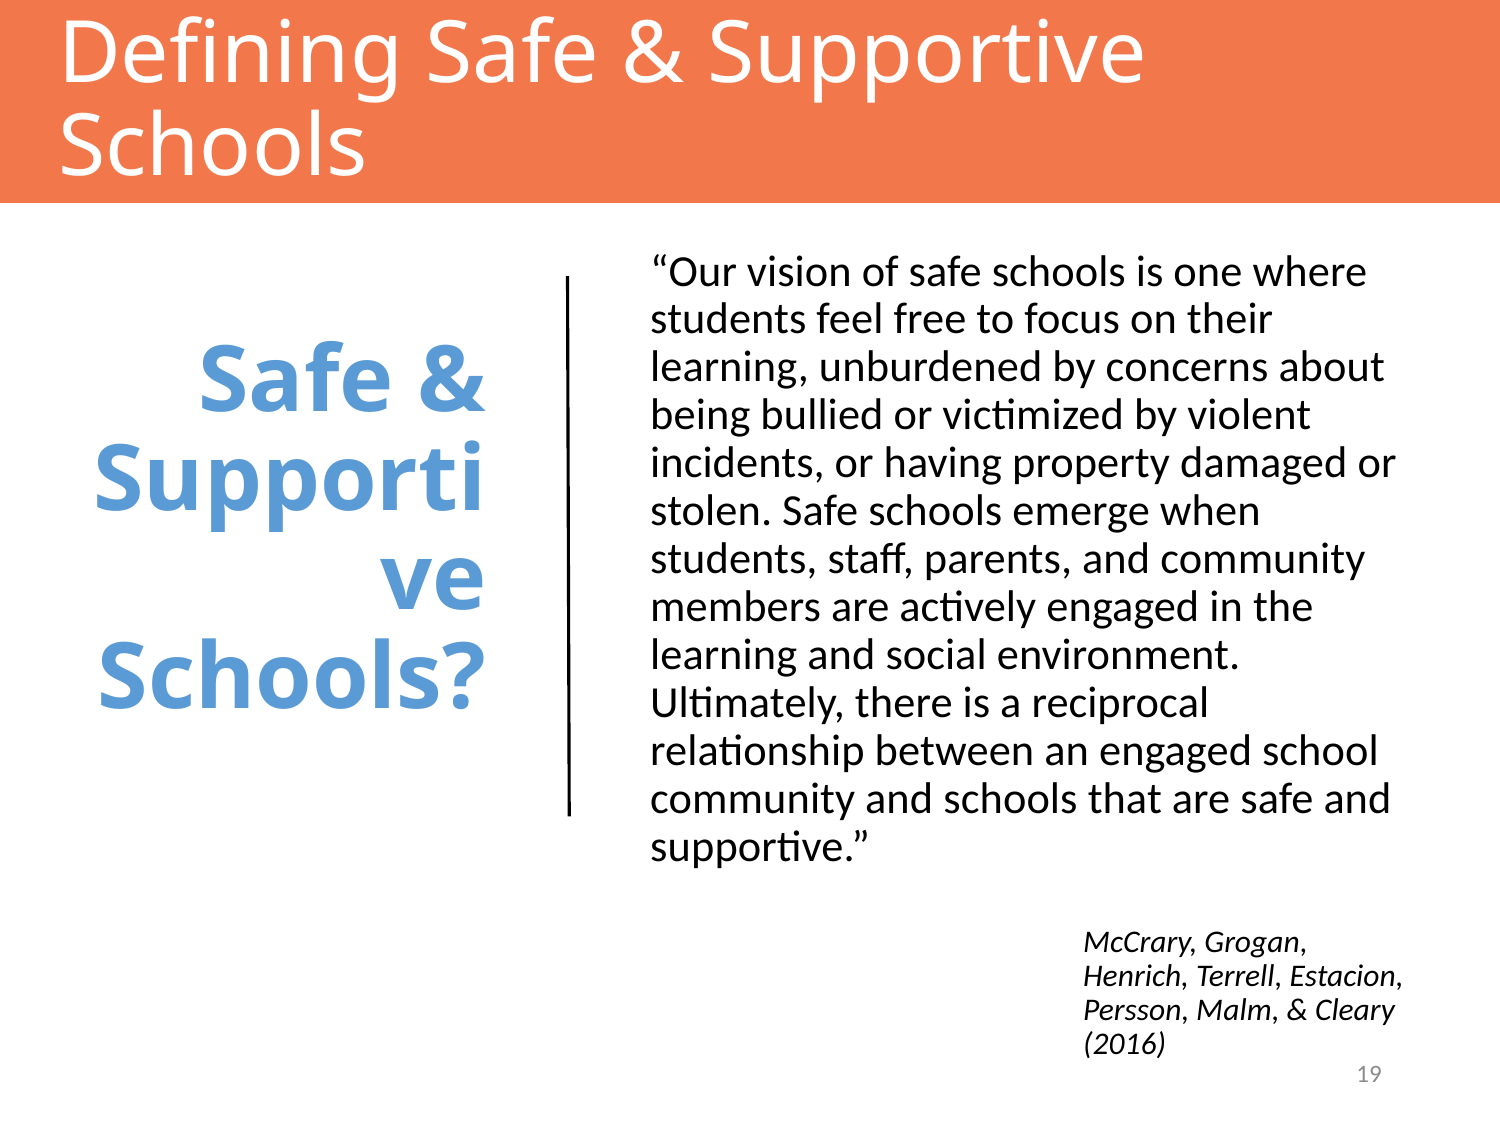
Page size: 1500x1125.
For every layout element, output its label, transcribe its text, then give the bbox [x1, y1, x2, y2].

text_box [0, 0, 1500, 203]
slide_number 19 [1059, 1042, 1397, 1103]
title Safe & Supportive Schools? [71, 203, 502, 935]
list “Our vision of safe schools is one where students feel free to focus on their learning, unburdened by concerns about being bullied or victimized by violent incidents, or having property damaged or stolen. Safe schools emerge when students, staff, parents, and community members are actively engaged in the learning and social environment. Ultimately, there is a reciprocal relationship between an engaged school community and schools that are safe and supportive.” McCrary, Grogan, Henrich, Terrell, Estacion, Persson, Malm, & Cleary (2016) [635, 233, 1420, 1076]
